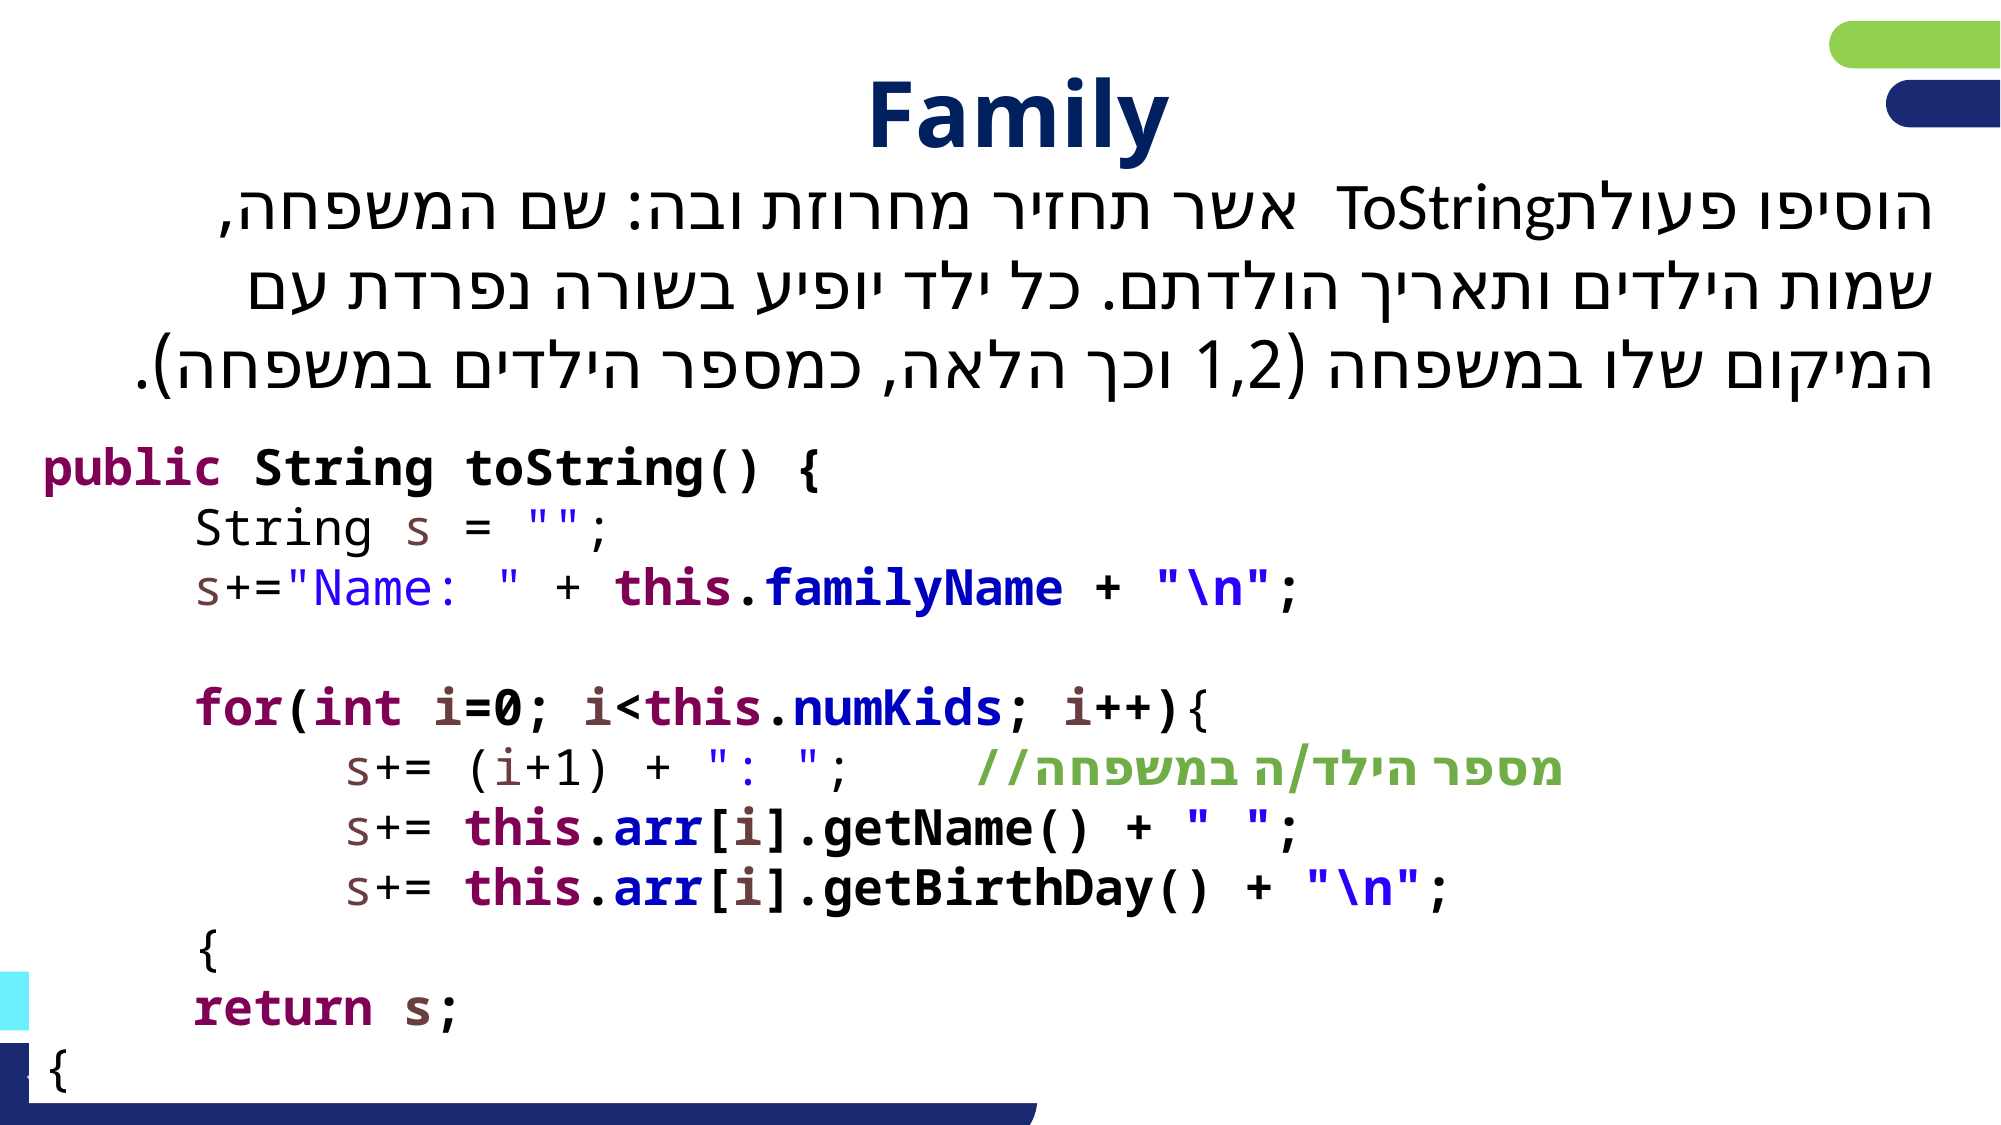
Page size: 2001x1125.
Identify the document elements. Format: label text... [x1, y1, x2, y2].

text_box public String toString() { String s = ""; s+="Name: " + this.familyName + "\n"; for(int i=0; i<this.numKids; i++){ s+= (i+1) + ": "; //מספר הילד/ה במשפחה s+= this.arr[i].getName() + " "; s+= this.arr[i].getBirthDay() + "\n"; { return s; { [29, 428, 1982, 1104]
text_box הוסיפו פעולתToString אשר תחזיר מחרוזת ובה: שם המשפחה, שמות הילדים ותאריך הולדתם. כל ילד יופיע בשורה נפרדת עם המיקום שלו במשפחה (1,2 וכך הלאה, כמספר הילדים במשפחה). [64, 155, 1952, 428]
text_box Family [243, 9, 1792, 155]
